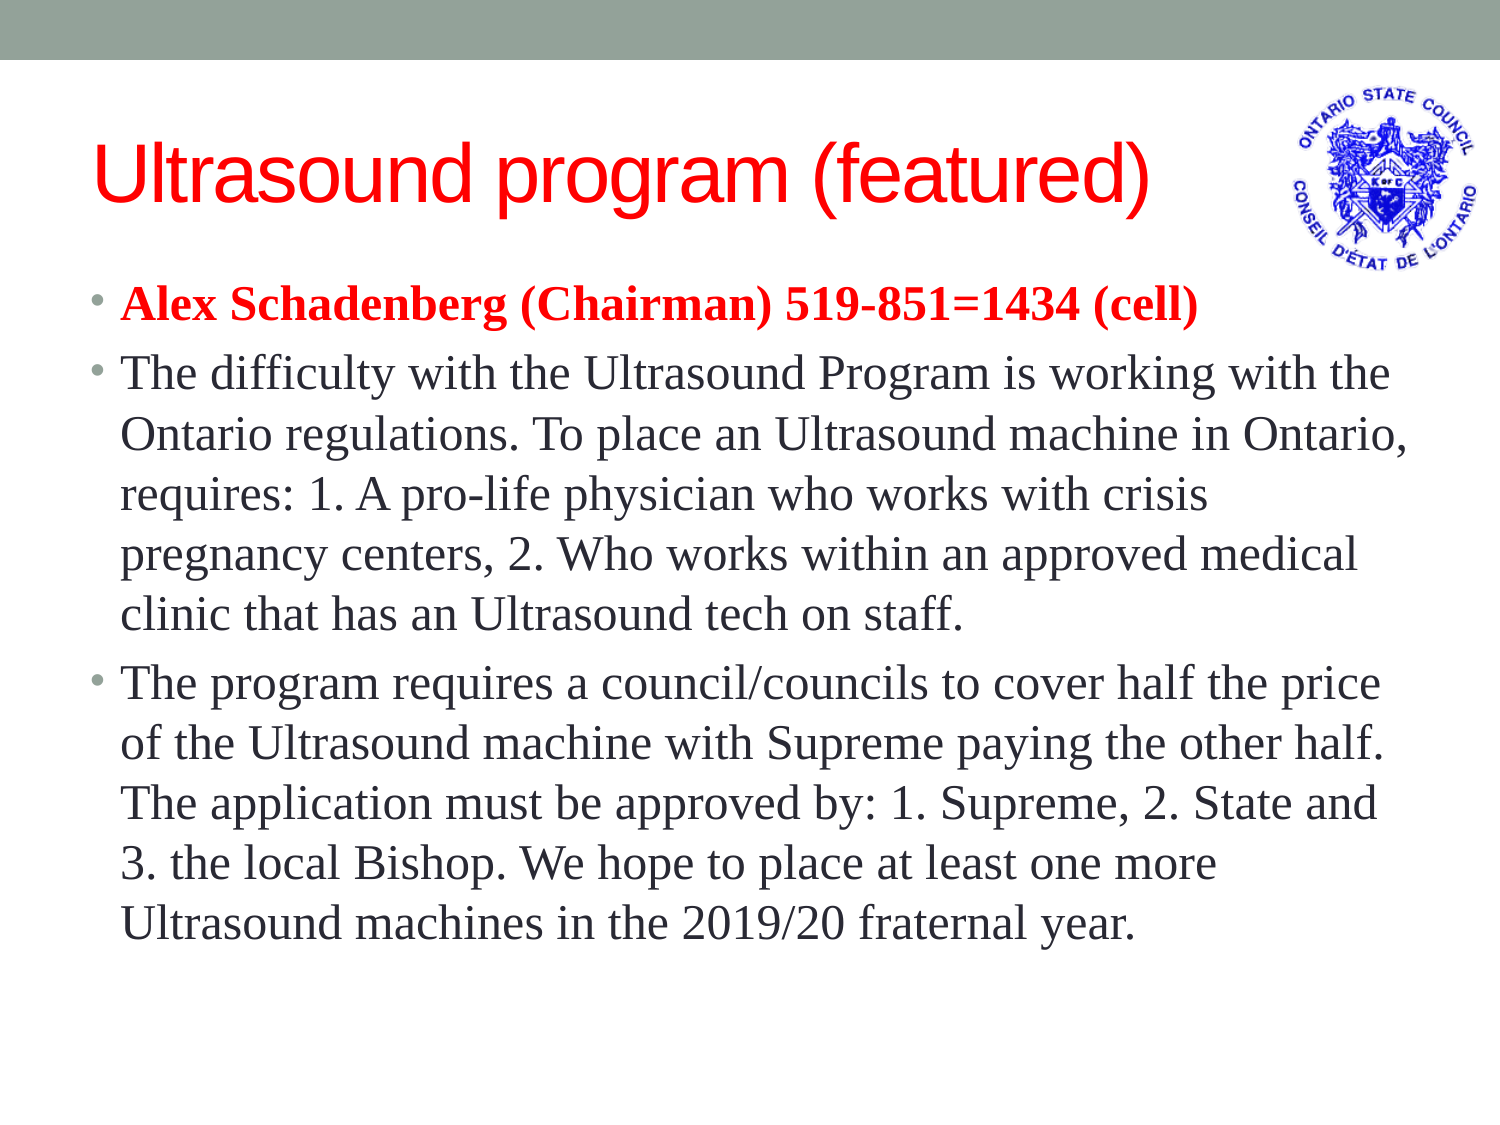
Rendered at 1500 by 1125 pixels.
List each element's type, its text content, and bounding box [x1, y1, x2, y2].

list Alex Schadenberg (Chairman) 519-851=1434 (cell) The difficulty with the Ultrasound Program is working with the Ontario regulations. To place an Ultrasound machine in Ontario, requires: 1. A pro-life physician who works with crisis pregnancy centers, 2. Who works within an approved medical clinic that has an Ultrasound tech on staff. The program requires a council/councils to cover half the price of the Ultrasound machine with Supreme paying the other half. The application must be approved by: 1. Supreme, 2. State and 3. the local Bishop. We hope to place at least one more Ultrasound machines in the 2019/20 fraternal year. [75, 262, 1425, 1063]
title Ultrasound program (featured) [76, 87, 1269, 250]
picture [1272, 66, 1500, 291]
